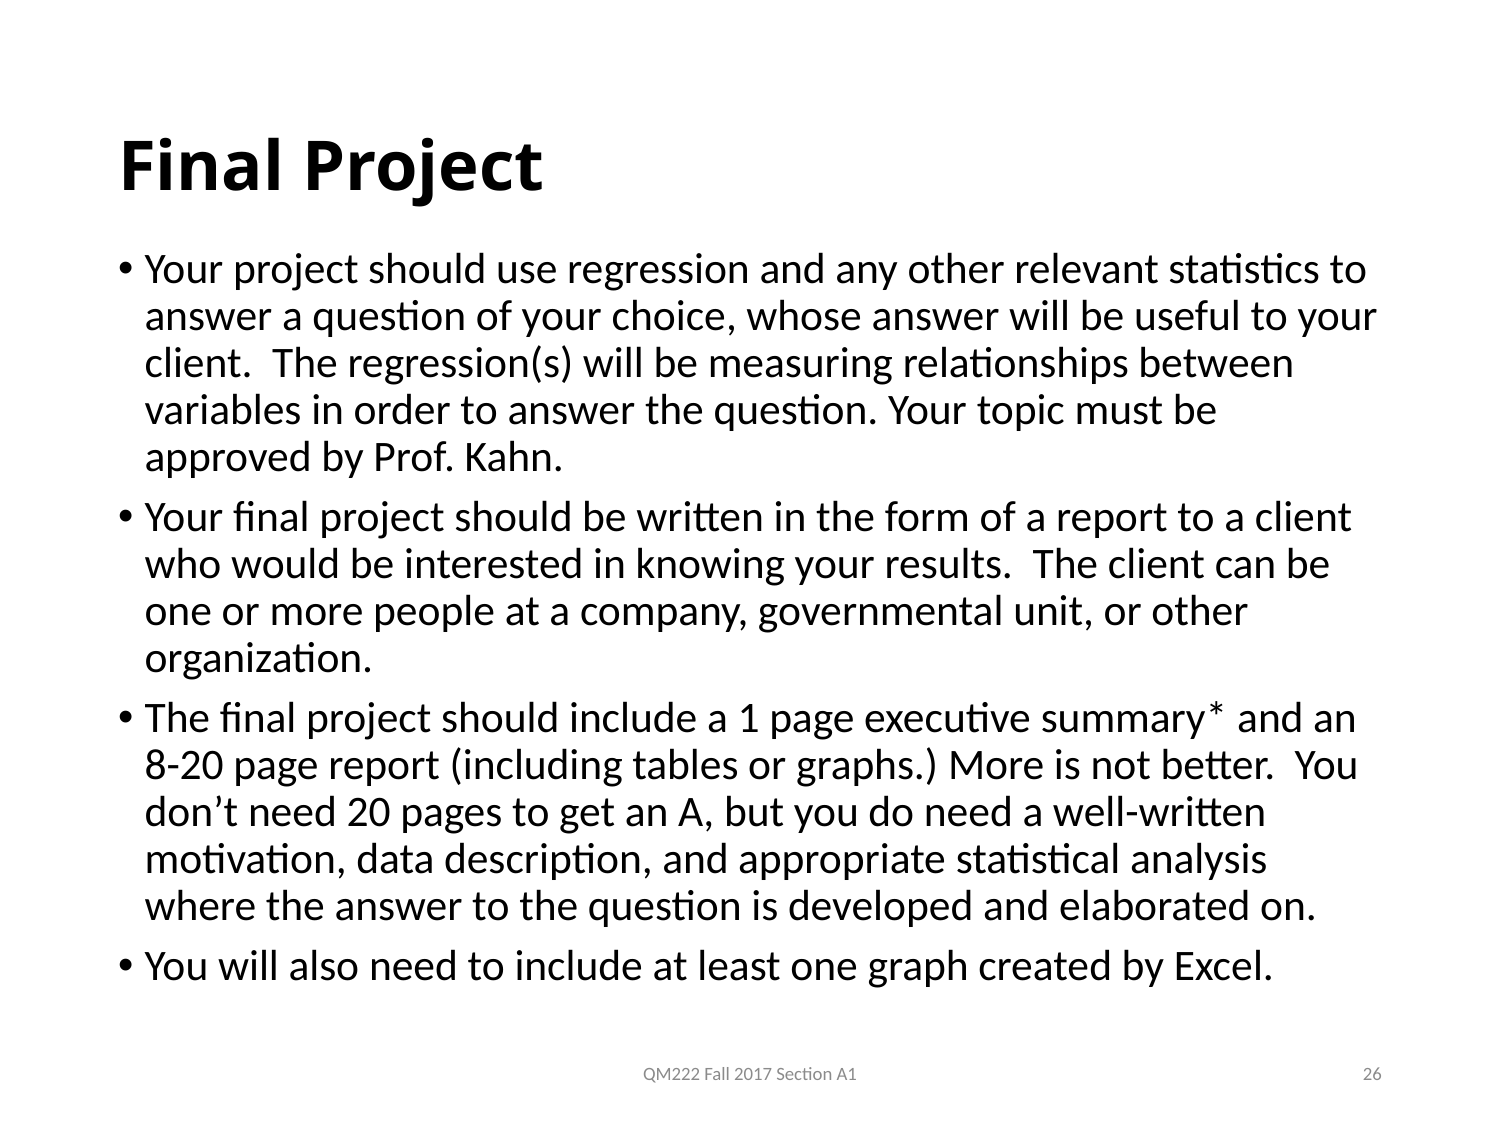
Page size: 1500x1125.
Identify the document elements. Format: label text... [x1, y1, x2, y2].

slide_number 26 [1059, 1042, 1397, 1103]
title Final Project [103, 59, 1397, 238]
footer QM222 Fall 2017 Section A1 [496, 1042, 1004, 1103]
list Your project should use regression and any other relevant statistics to answer a question of your choice, whose answer will be useful to your client. The regression(s) will be measuring relationships between variables in order to answer the question. Your topic must be approved by Prof. Kahn. Your final project should be written in the form of a report to a client who would be interested in knowing your results. The client can be one or more people at a company, governmental unit, or other organization. The final project should include a 1 page executive summary* and an 8-20 page report (including tables or graphs.) More is not better. You don’t need 20 pages to get an A, but you do need a well-written motivation, data description, and appropriate statistical analysis where the answer to the question is developed and elaborated on. You will also need to include at least one graph created by Excel. [103, 238, 1397, 1011]
